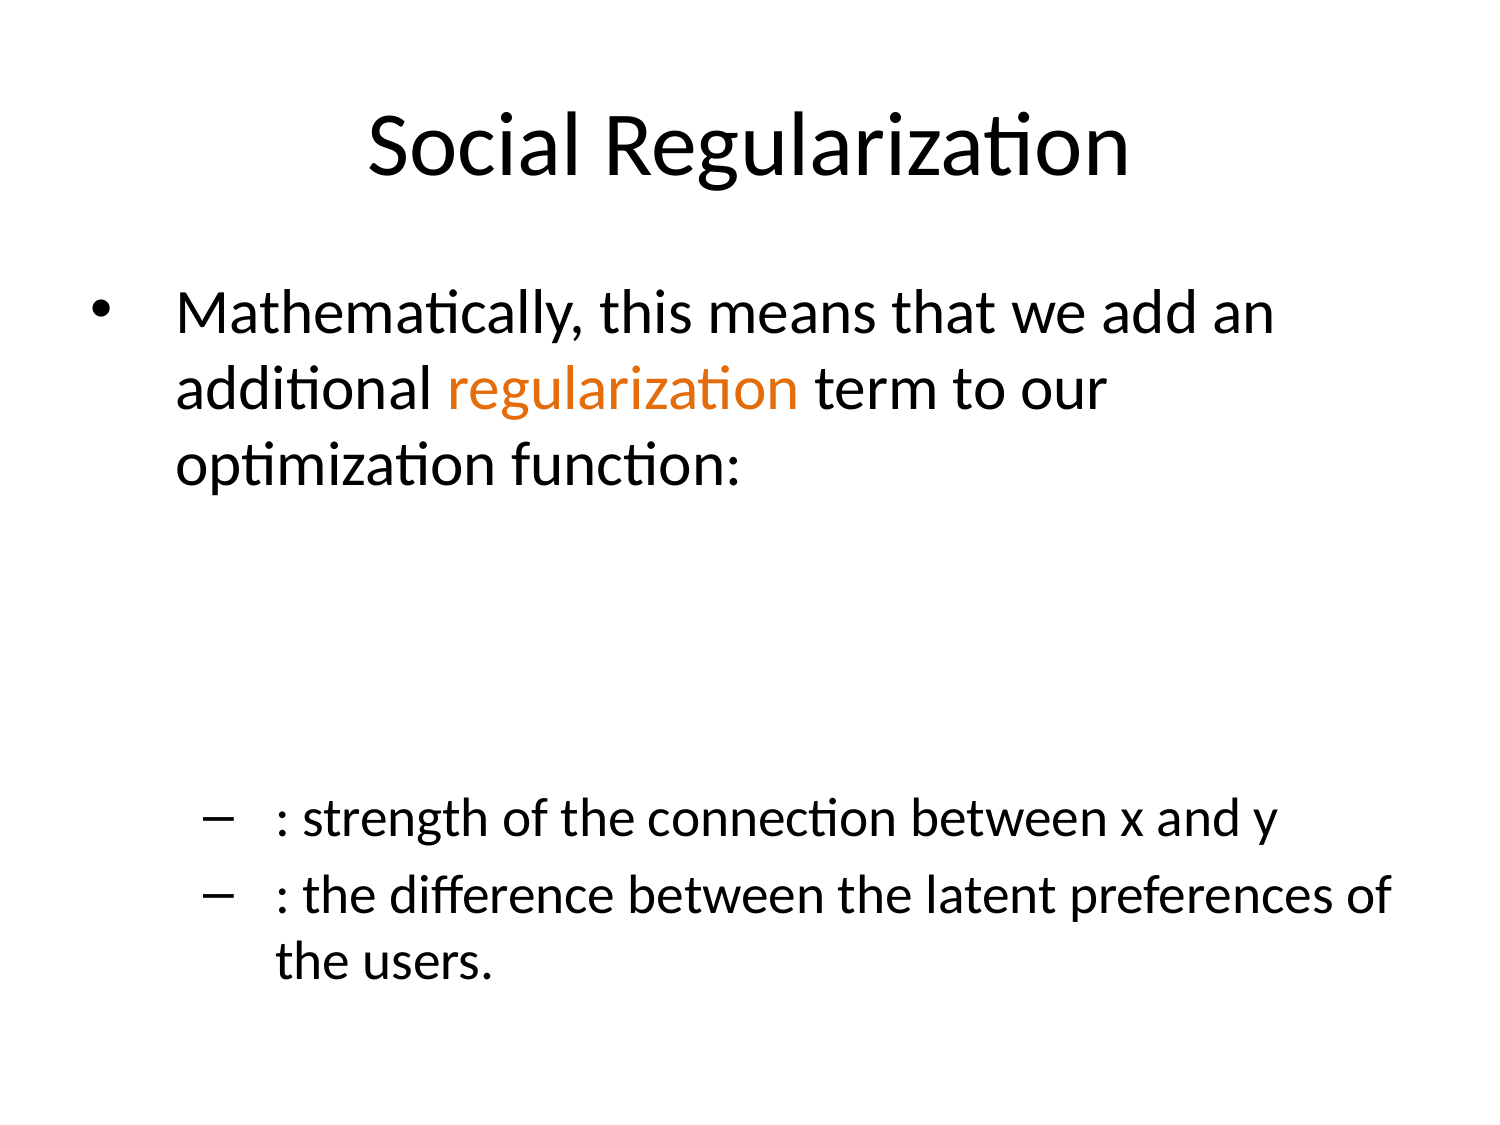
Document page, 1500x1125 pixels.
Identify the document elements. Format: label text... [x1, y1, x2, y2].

title Social Regularization [75, 45, 1425, 233]
